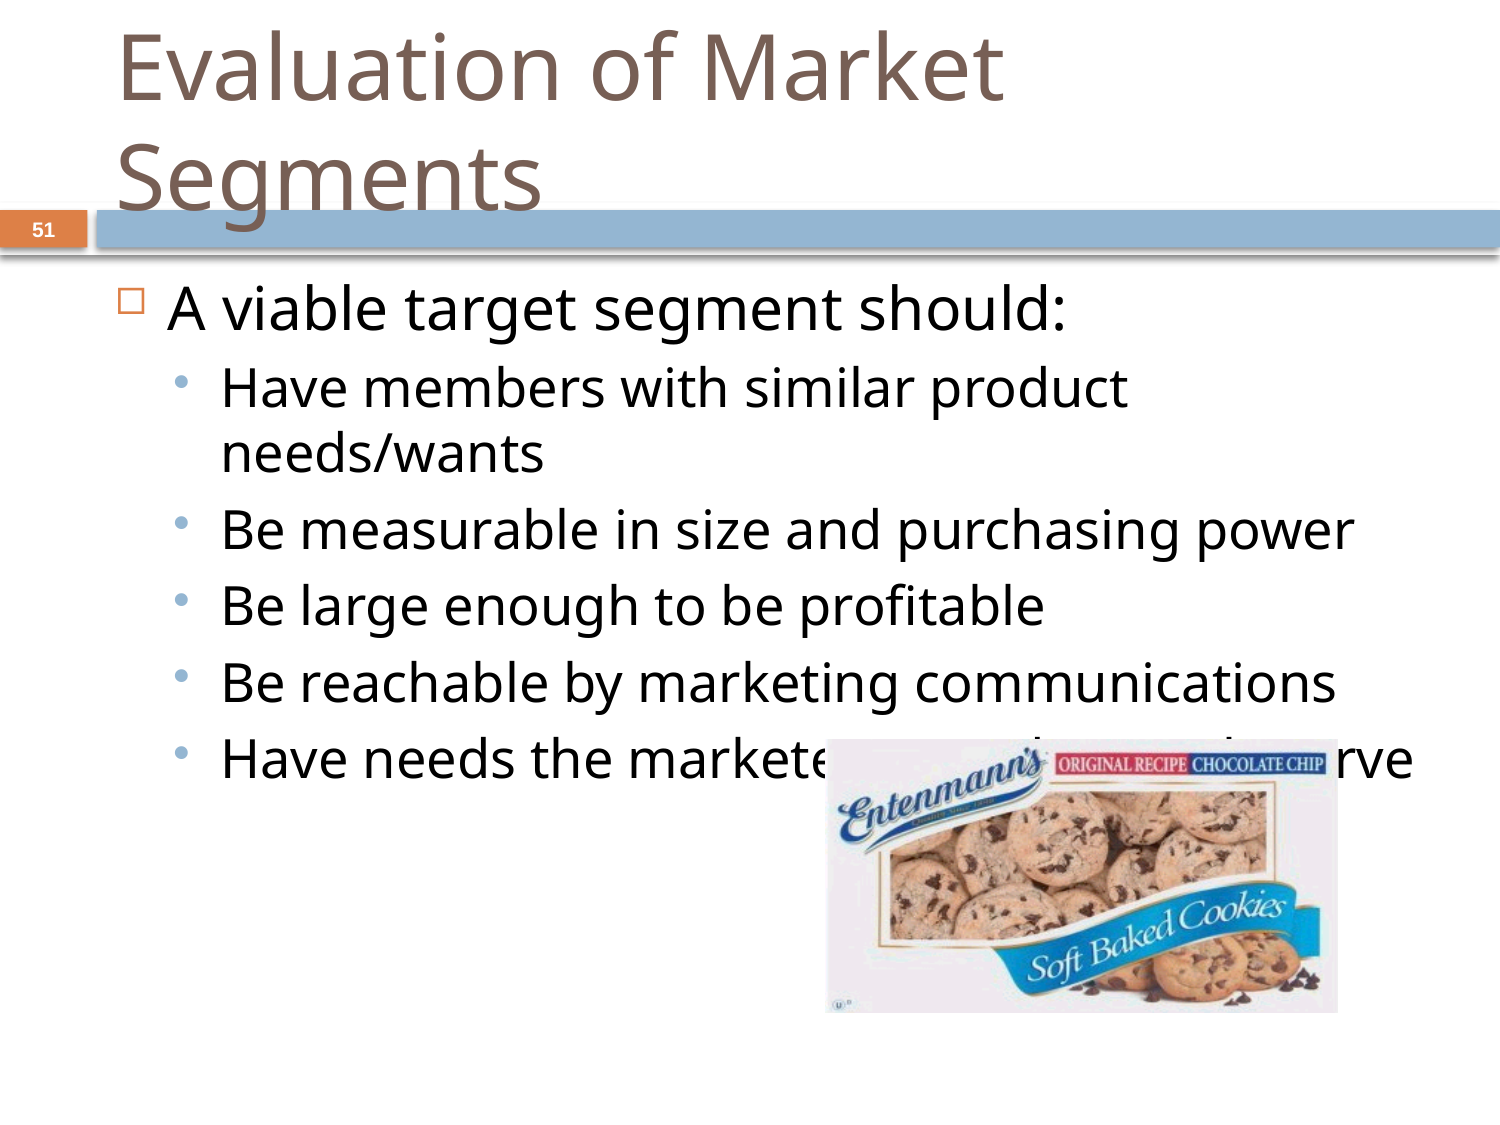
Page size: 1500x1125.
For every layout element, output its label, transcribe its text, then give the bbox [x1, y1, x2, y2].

title Evaluation of Market Segments [100, 37, 1438, 200]
picture [824, 739, 1338, 1013]
slide_number 51 [0, 208, 88, 249]
list A viable target segment should: Have members with similar product needs/wants Be measurable in size and purchasing power Be large enough to be profitable Be reachable by marketing communications Have needs the marketer can adequately serve [100, 262, 1438, 1000]
